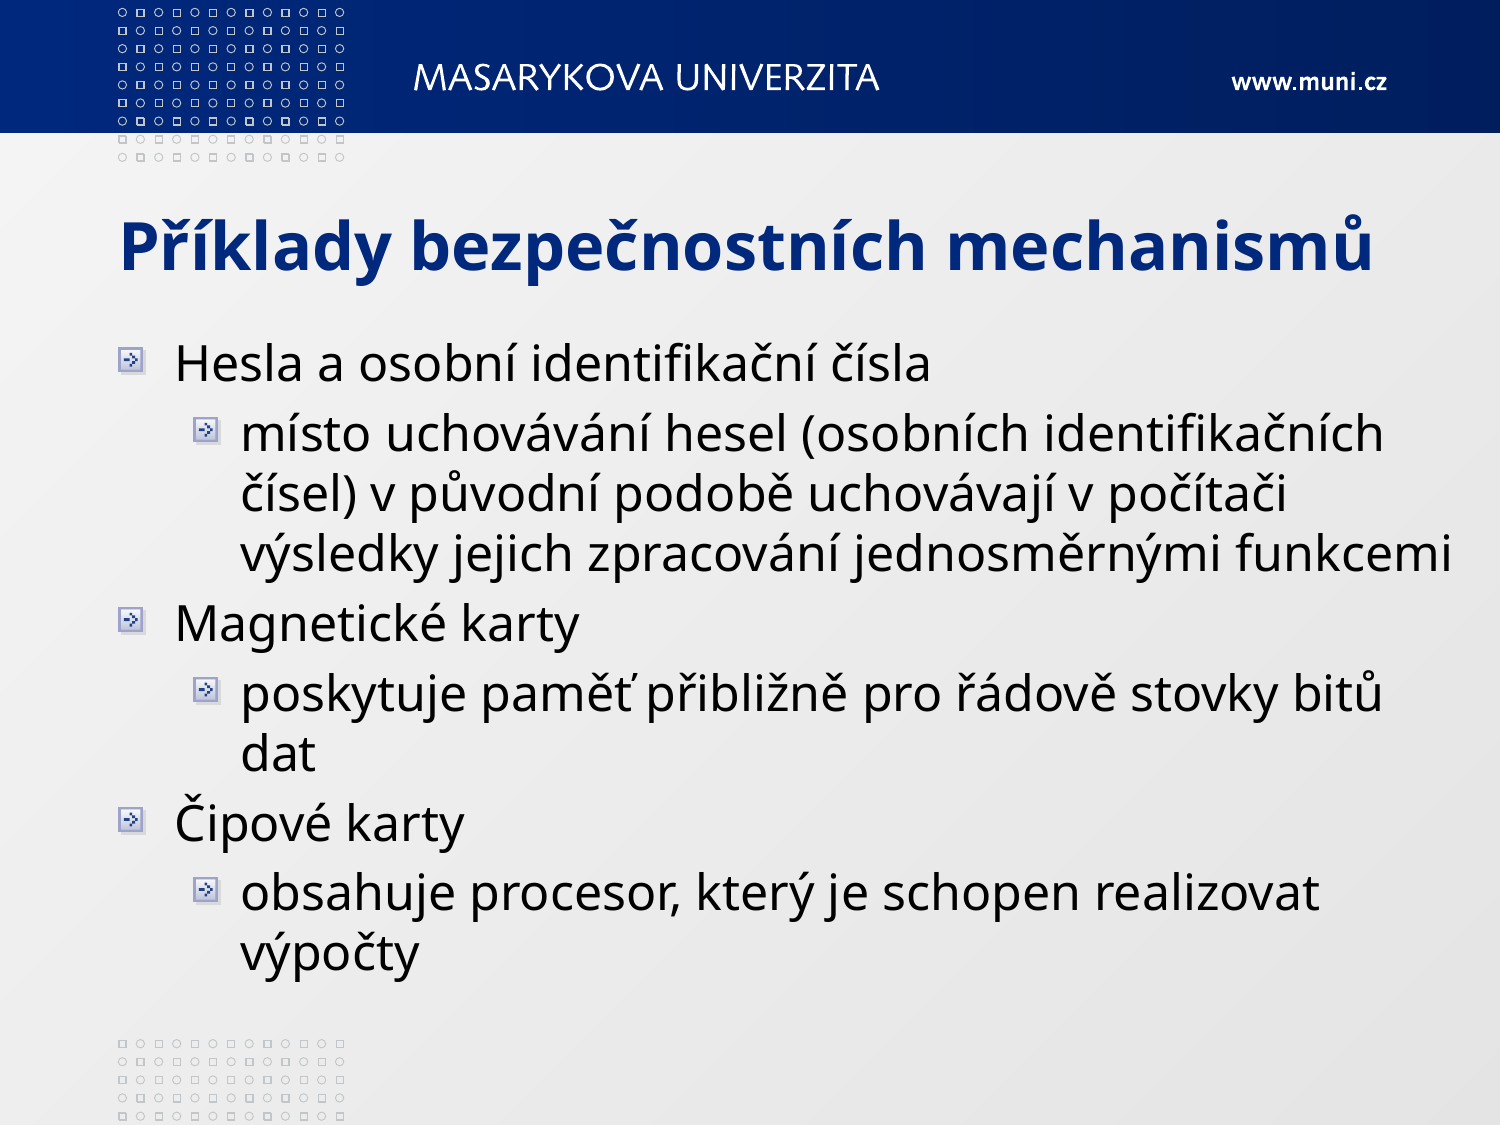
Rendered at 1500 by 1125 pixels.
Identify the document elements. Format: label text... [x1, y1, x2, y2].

title Příklady bezpečnostních mechanismů [117, 184, 1403, 292]
list Hesla a osobní identifikační čísla místo uchovávání hesel (osobních identifikačních čísel) v původní podobě uchovávají v počítači výsledky jejich zpracování jednosměrnými funkcemi Magnetické karty poskytuje paměť přibližně pro řádově stovky bitů dat Čipové karty obsahuje procesor, který je schopen realizovat výpočty [117, 330, 1470, 1007]
